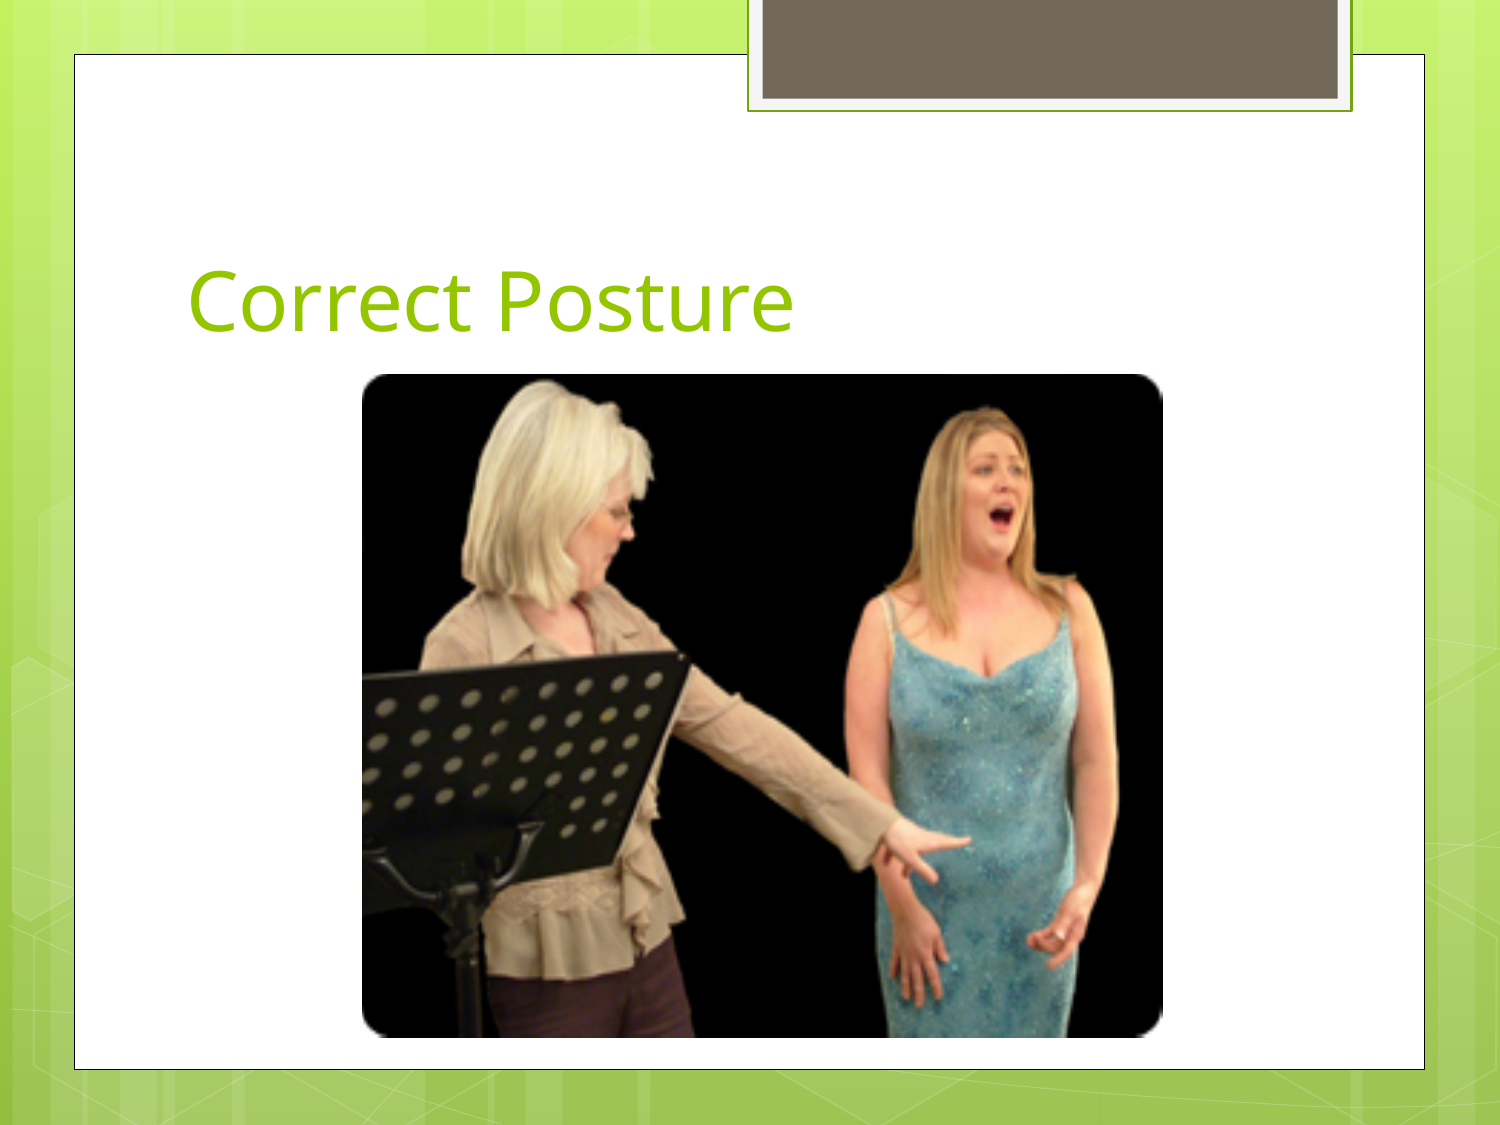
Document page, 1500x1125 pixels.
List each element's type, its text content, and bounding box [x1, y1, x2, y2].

title Correct Posture [171, 168, 1324, 357]
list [362, 374, 1163, 1038]
